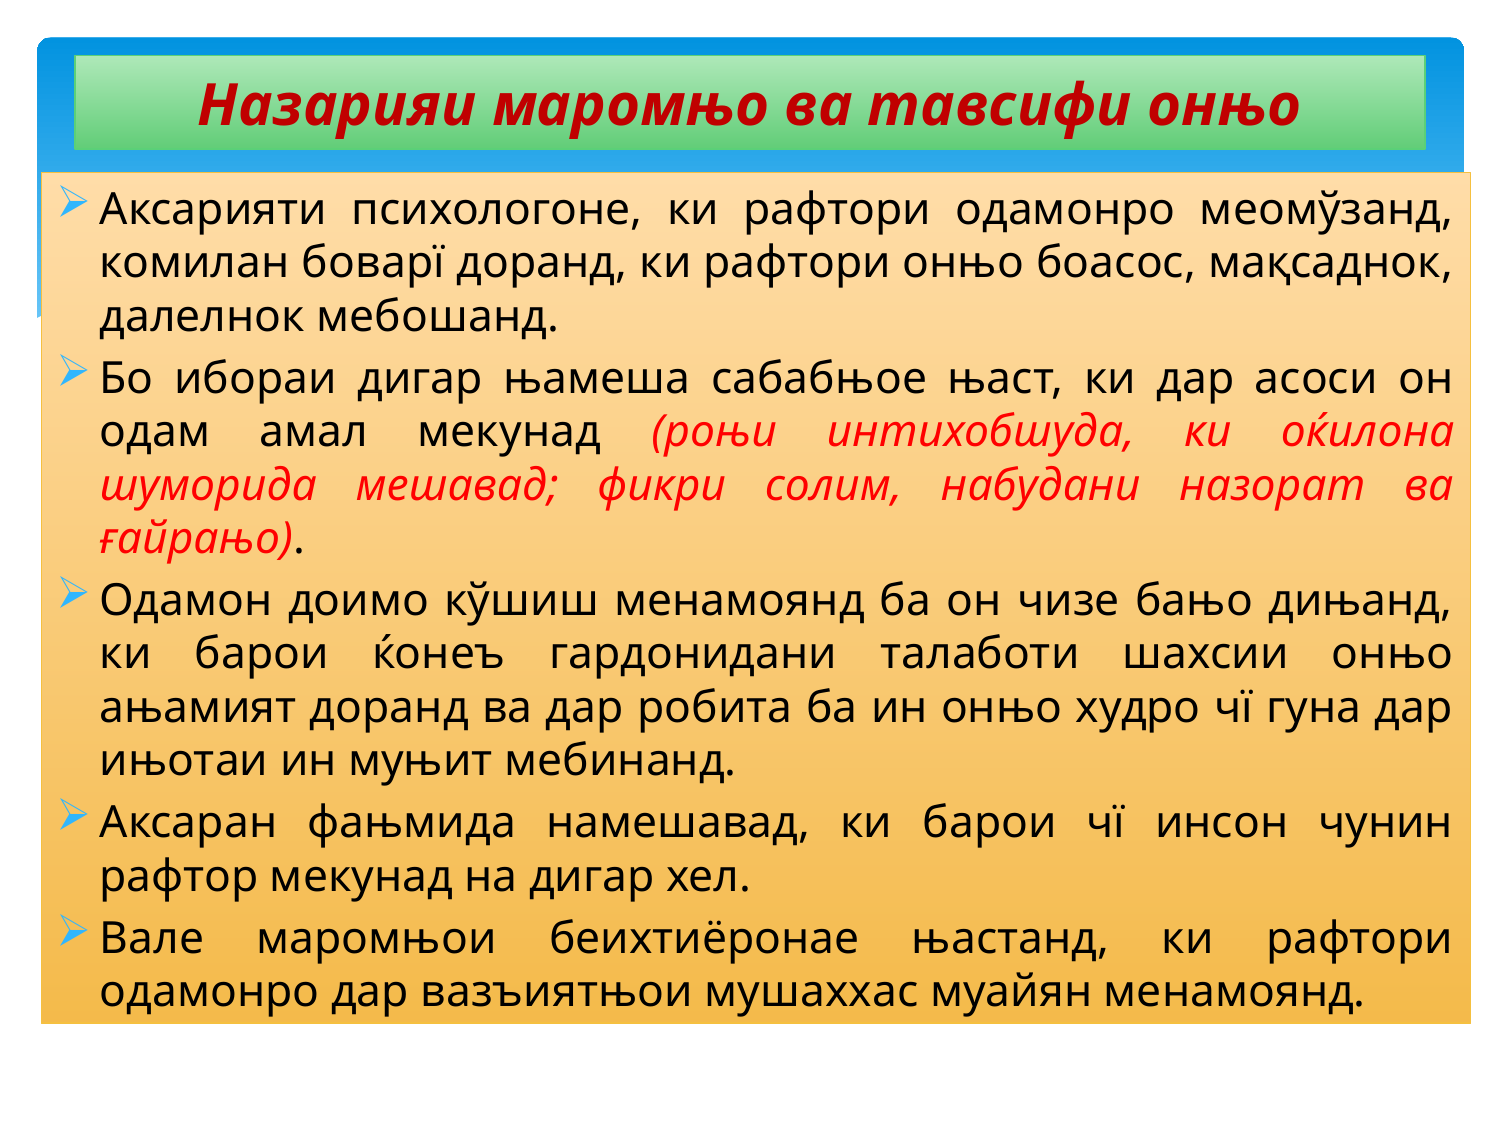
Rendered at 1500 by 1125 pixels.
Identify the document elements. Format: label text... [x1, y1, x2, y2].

list Аксарияти психологоне, ки рафтори одамонро меомўзанд, комилан боварї доранд, ки рафтори онњо боасос, мақсаднок, далелнок мебошанд. Бо ибораи дигар њамеша сабабњое њаст, ки дар асоси он одам амал мекунад (роњи интихобшуда, ки оќилона шуморида мешавад; фикри солим, набудани назорат ва ғайрањо). Одамон доимо кўшиш менамоянд ба он чизе бањо дињанд, ки барои ќонеъ гардонидани талаботи шахсии онњо ањамият доранд ва дар робита ба ин онњо худро чї гуна дар ињотаи ин муњит мебинанд. Аксаран фањмида намешавад, ки барои чї инсон чунин рафтор мекунад на дигар хел. Вале маромњои беихтиёронае њастанд, ки рафтори одамонро дар вазъиятњои мушаххас муайян менамоянд. [41, 172, 1471, 1024]
title Назарияи маромњо ва тавсифи онњо [74, 55, 1426, 150]
